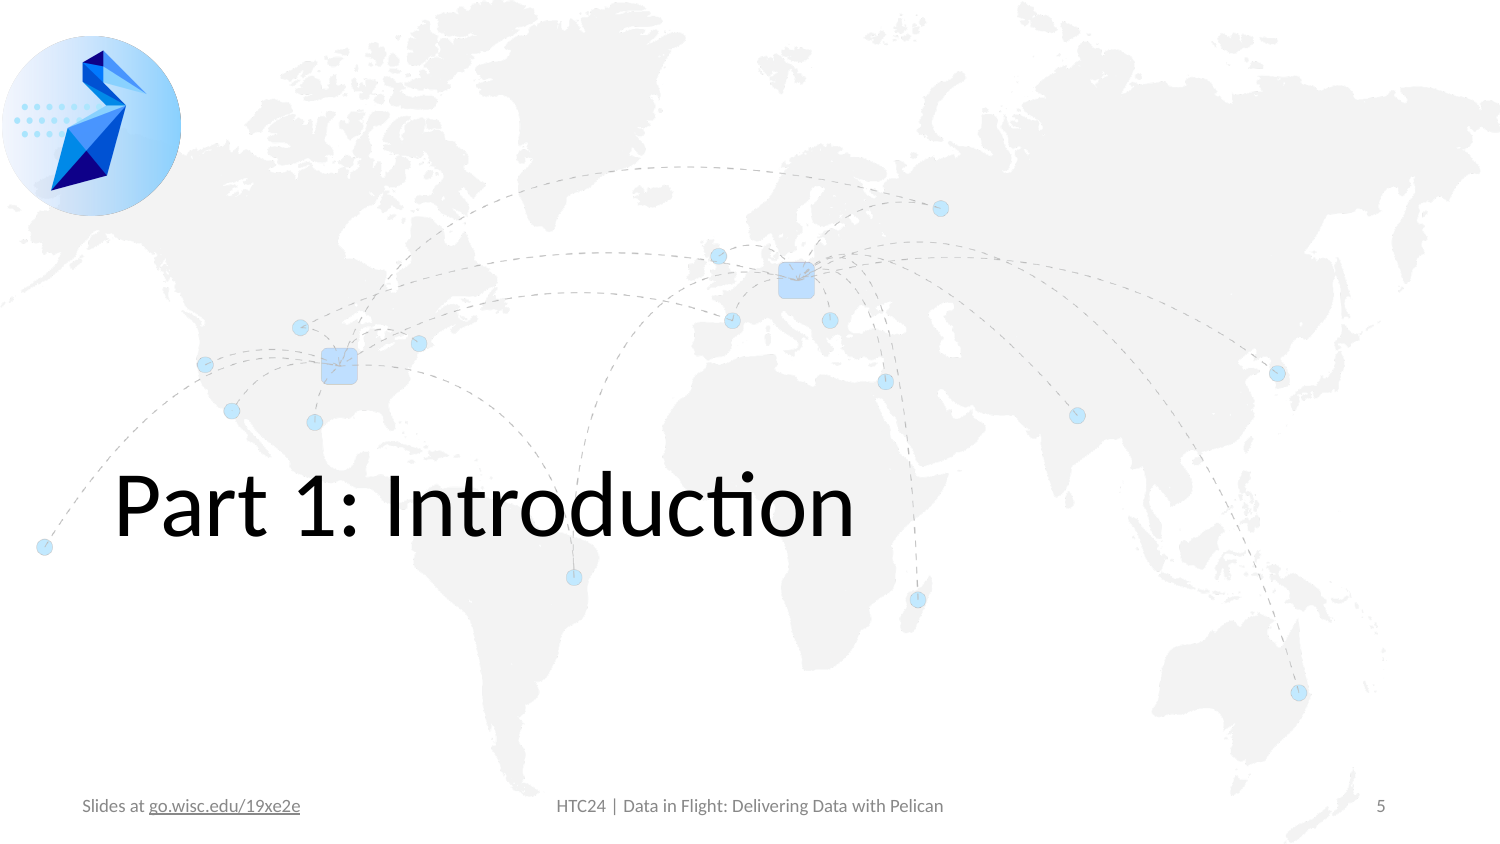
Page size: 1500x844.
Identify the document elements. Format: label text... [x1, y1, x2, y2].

title Part 1: Introduction [102, 268, 1397, 563]
picture [0, 36, 181, 216]
slide_number ‹#› [1059, 782, 1397, 827]
